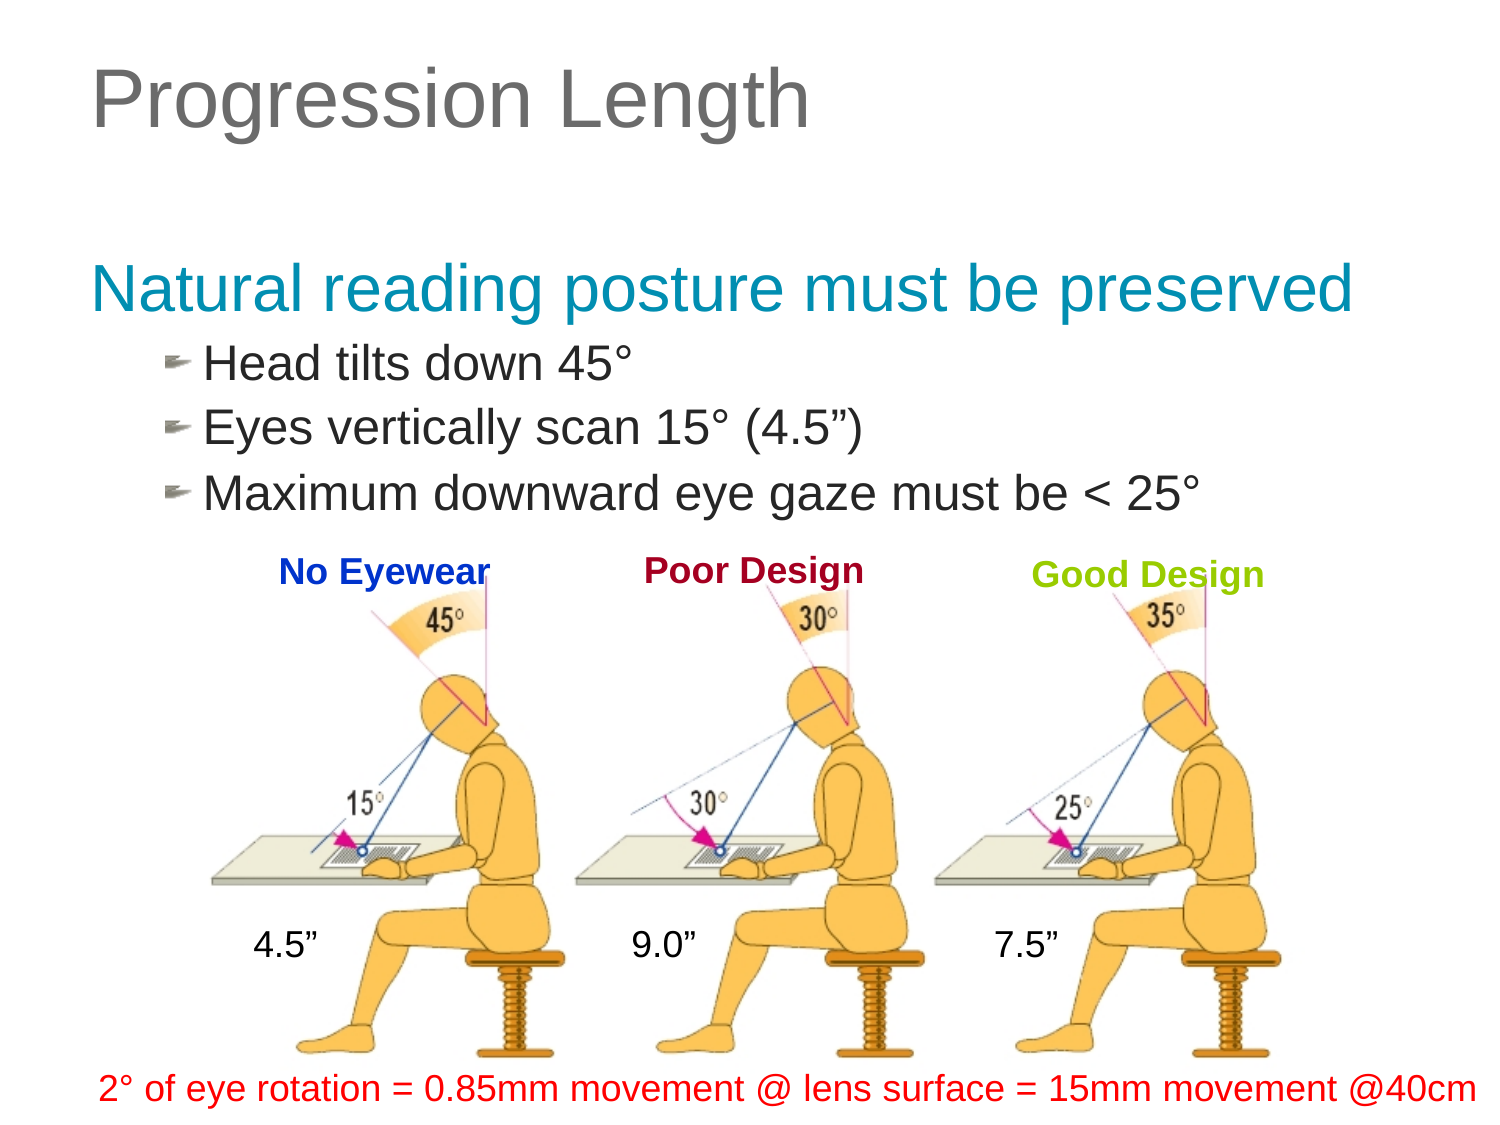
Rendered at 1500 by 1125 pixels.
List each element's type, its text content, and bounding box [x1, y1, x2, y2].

title Progression Length [74, 0, 1500, 188]
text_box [178, 537, 1305, 1076]
text_box 2° of eye rotation = 0.85mm movement @ lens surface = 15mm movement @40cm [83, 1056, 1500, 1117]
picture [165, 412, 193, 438]
picture [165, 477, 193, 503]
list Natural reading posture must be preserved Head tilts down 45° Eyes vertically scan 15° (4.5”) Maximum downward eye gaze must be < 25° [74, 237, 1426, 981]
picture [165, 347, 193, 373]
